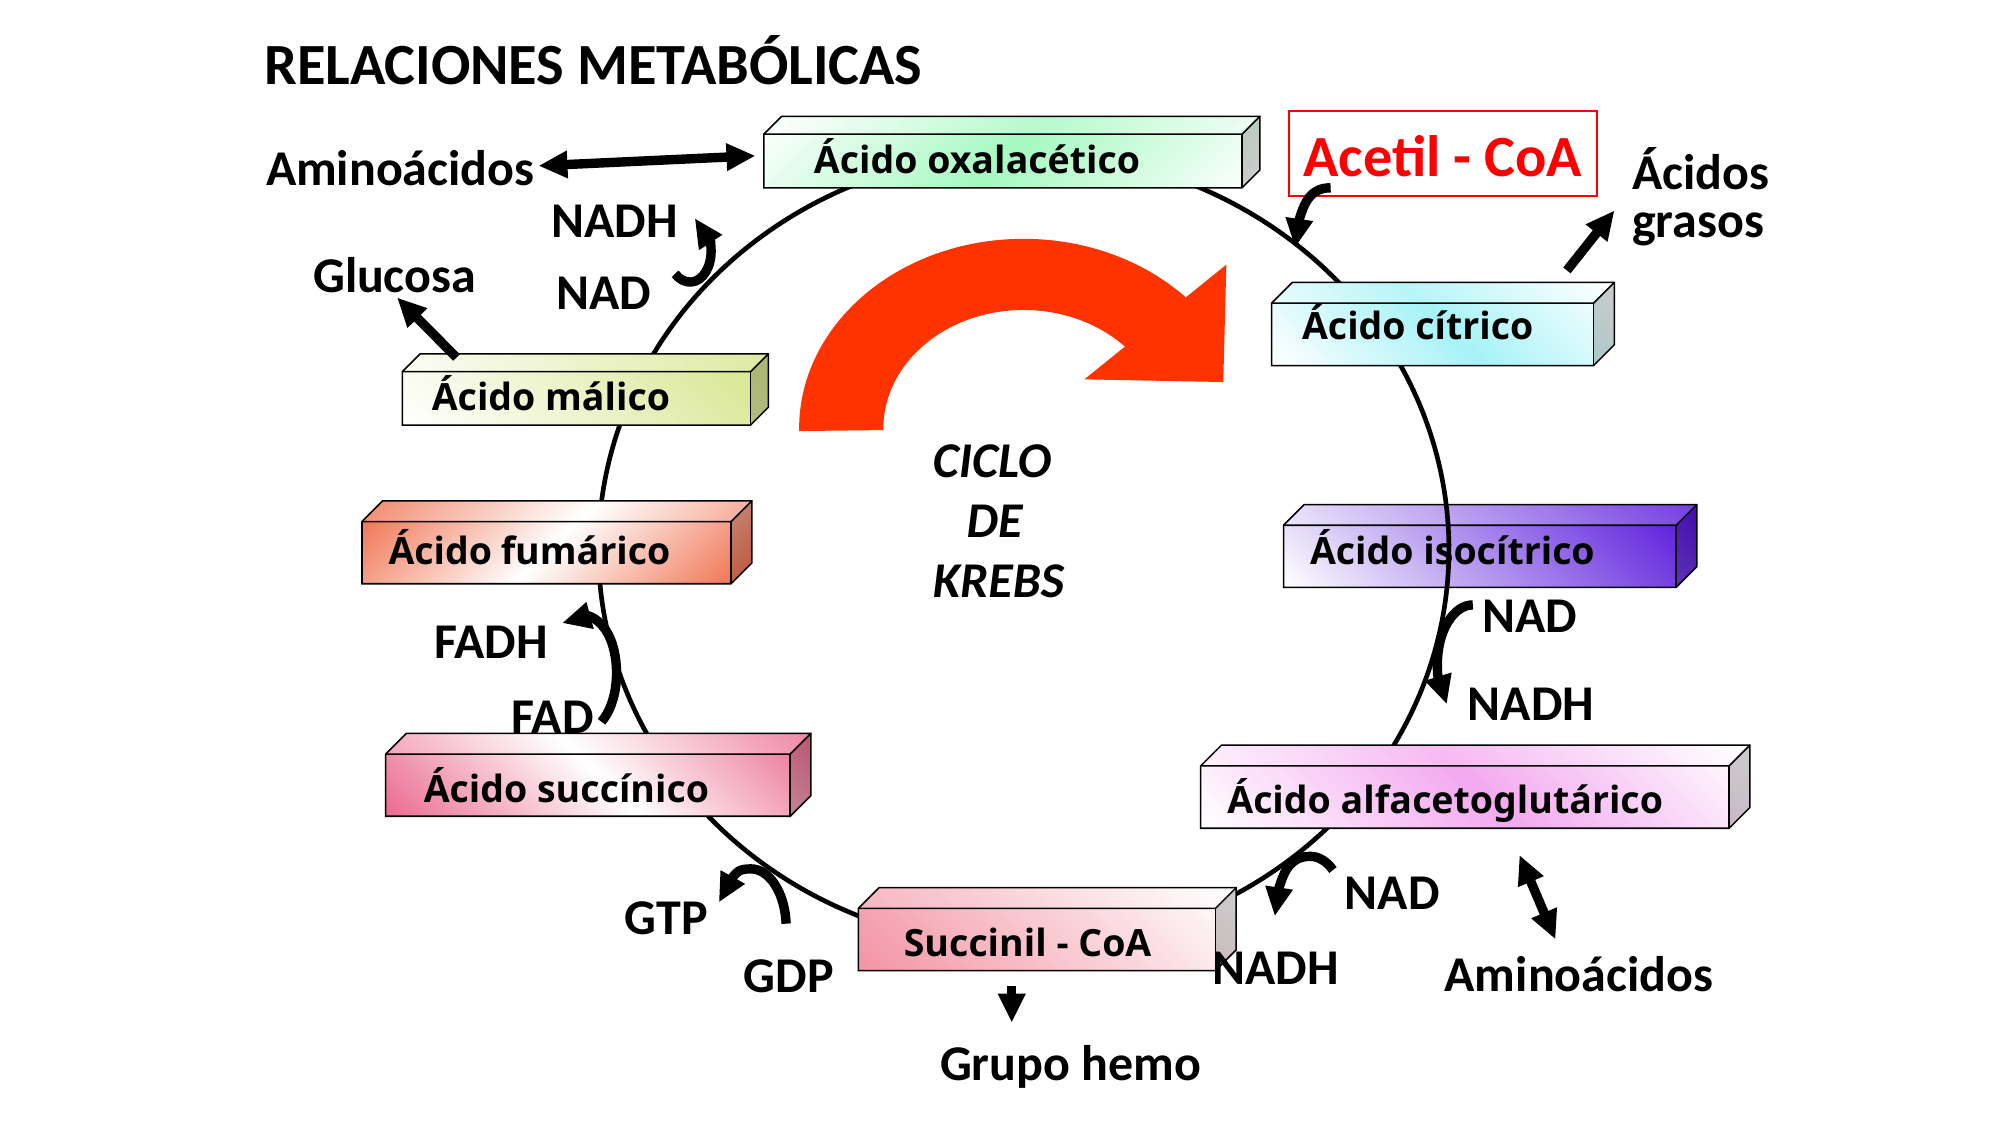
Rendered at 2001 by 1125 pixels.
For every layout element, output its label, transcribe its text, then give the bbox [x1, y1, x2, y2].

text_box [249, 111, 1825, 1125]
text_box RELACIONES METABÓLICAS [249, 19, 1750, 104]
